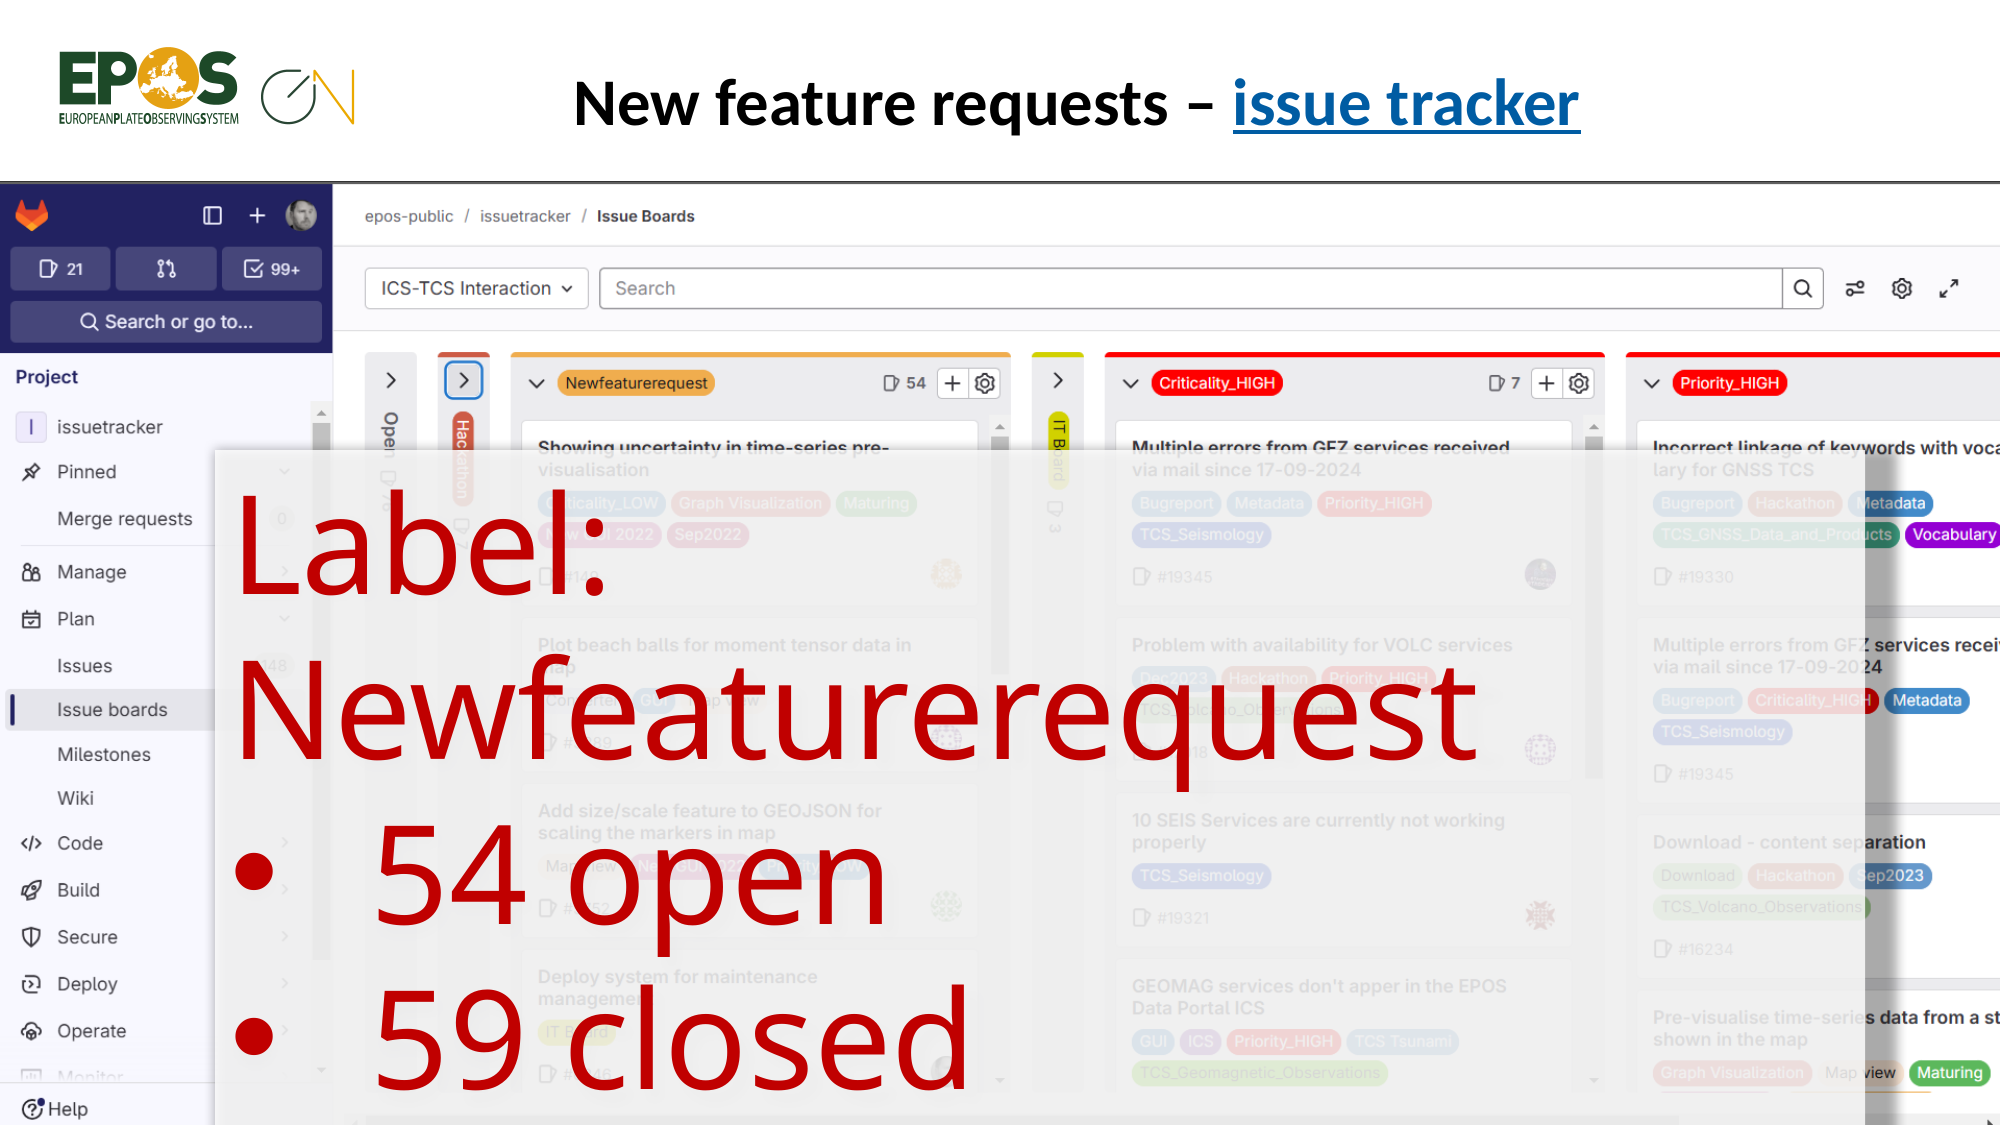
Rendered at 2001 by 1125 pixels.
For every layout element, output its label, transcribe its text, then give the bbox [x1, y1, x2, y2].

title New feature requests – issue tracker [215, 26, 1941, 181]
picture [0, 0, 2001, 1125]
